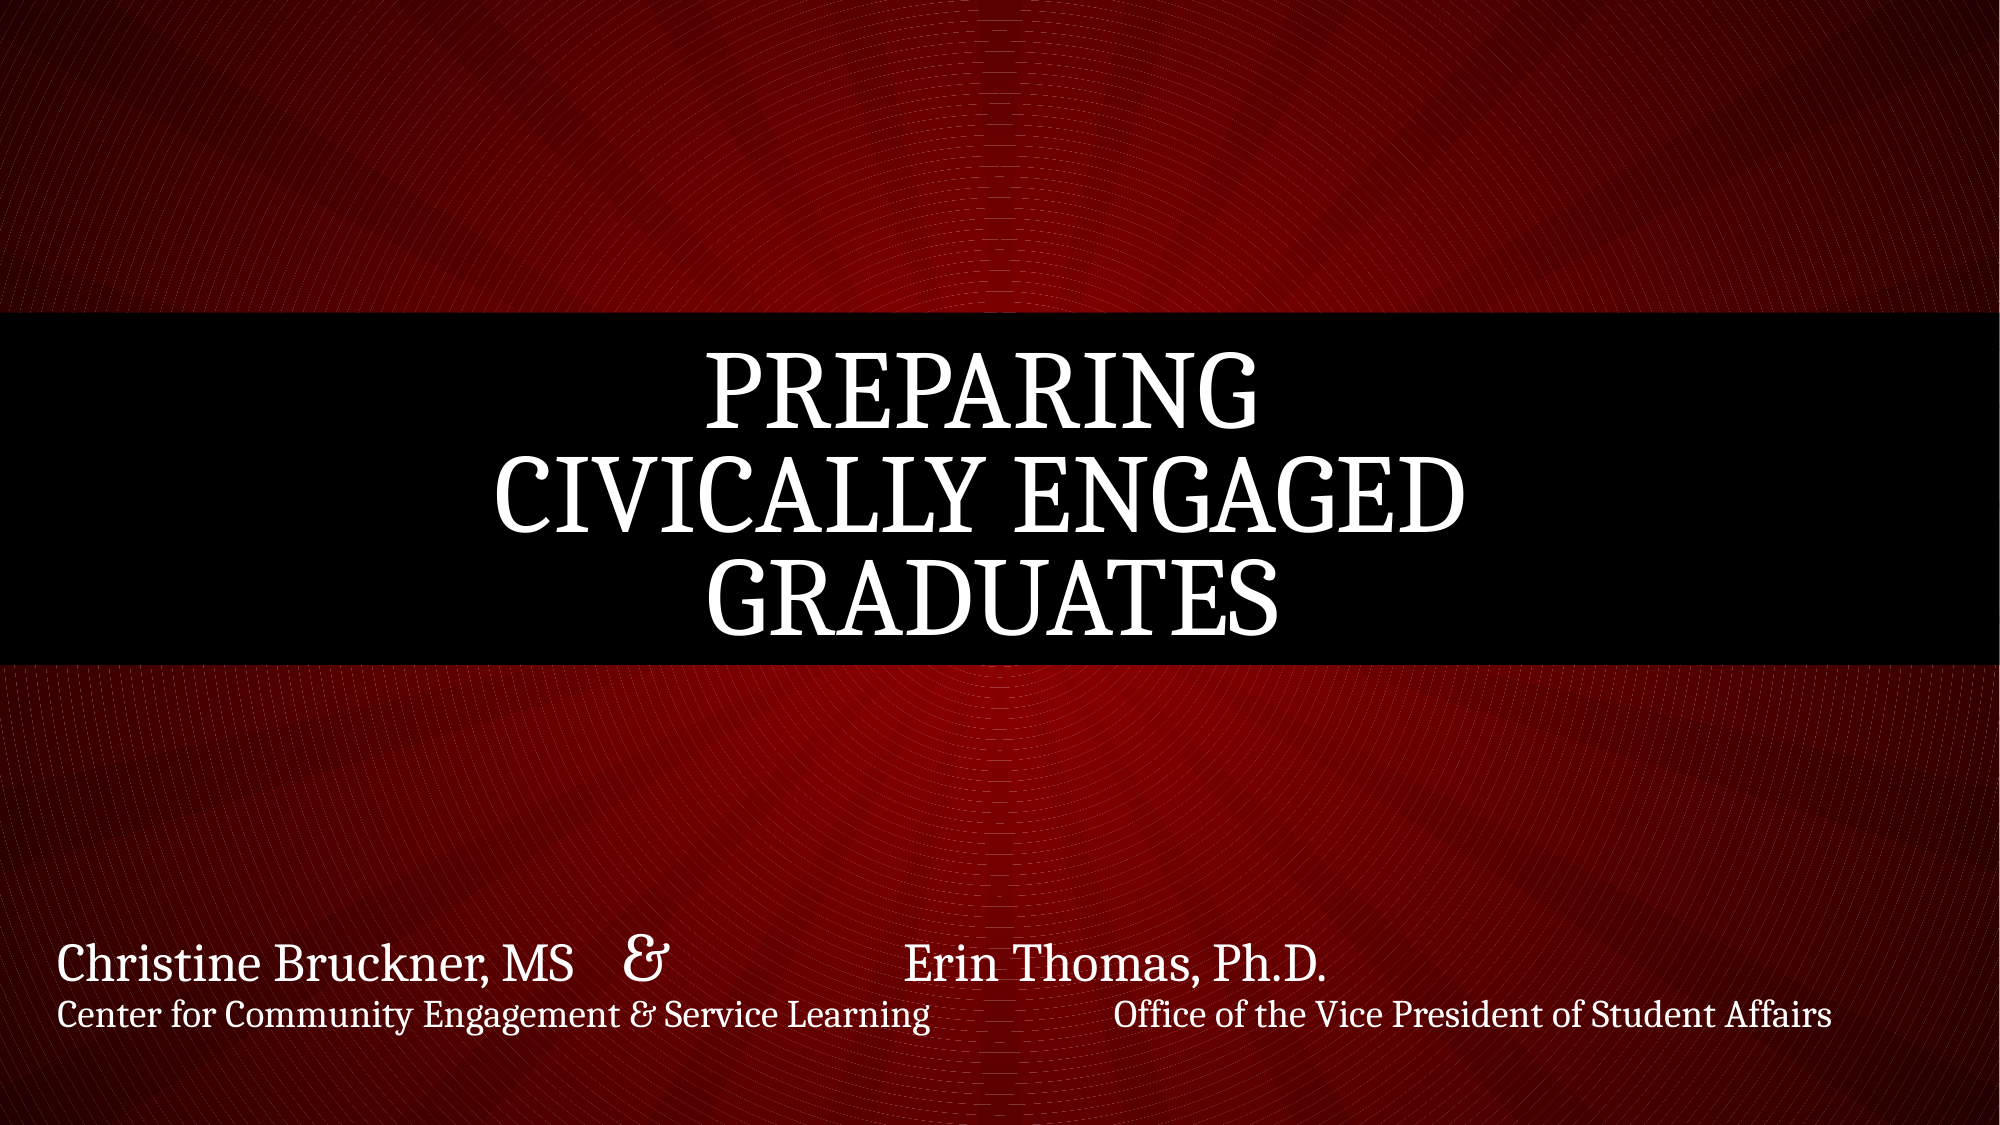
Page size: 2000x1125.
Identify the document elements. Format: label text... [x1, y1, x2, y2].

subtitle Christine Bruckner, MS & Erin Thomas, Ph.D. Center for Community Engagement & Service Learning Office of the Vice President of Student Affairs [37, 912, 1950, 1080]
title PREPARING Civically Engaged Graduates [193, 324, 1794, 678]
